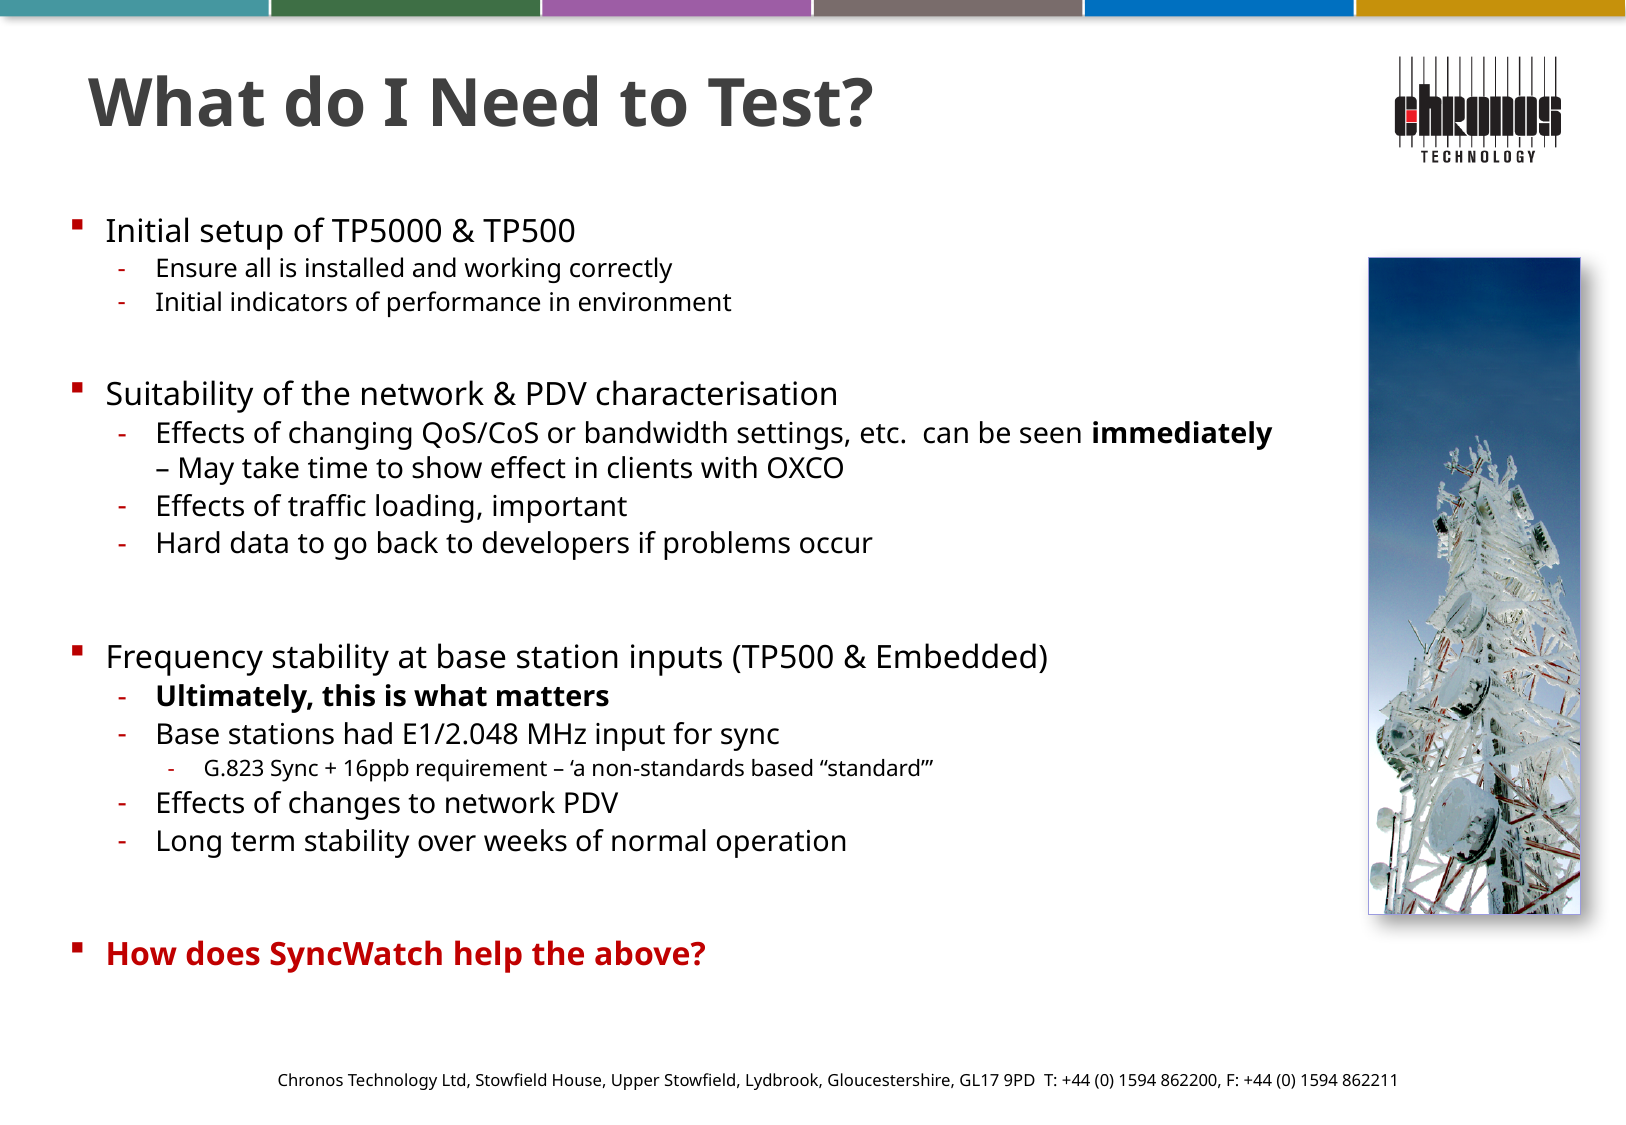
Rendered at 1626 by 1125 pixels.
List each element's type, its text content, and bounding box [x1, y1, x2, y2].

list Initial setup of TP5000 & TP500 Ensure all is installed and working correctly Initial indicators of performance in environment Suitability of the network & PDV characterisation Effects of changing QoS/CoS or bandwidth settings, etc. can be seen immediately – May take time to show effect in clients with OXCO Effects of traffic loading, important Hard data to go back to developers if problems occur Frequency stability at base station inputs (TP500 & Embedded) Ultimately, this is what matters Base stations had E1/2.048 MHz input for sync G.823 Sync + 16ppb requirement – ‘a non-standards based “standard”’ Effects of changes to network PDV Long term stability over weeks of normal operation How does SyncWatch help the above? [54, 202, 1298, 986]
picture [1368, 257, 1581, 915]
title What do I Need to Test? [73, 52, 1359, 124]
picture [1378, 34, 1582, 174]
